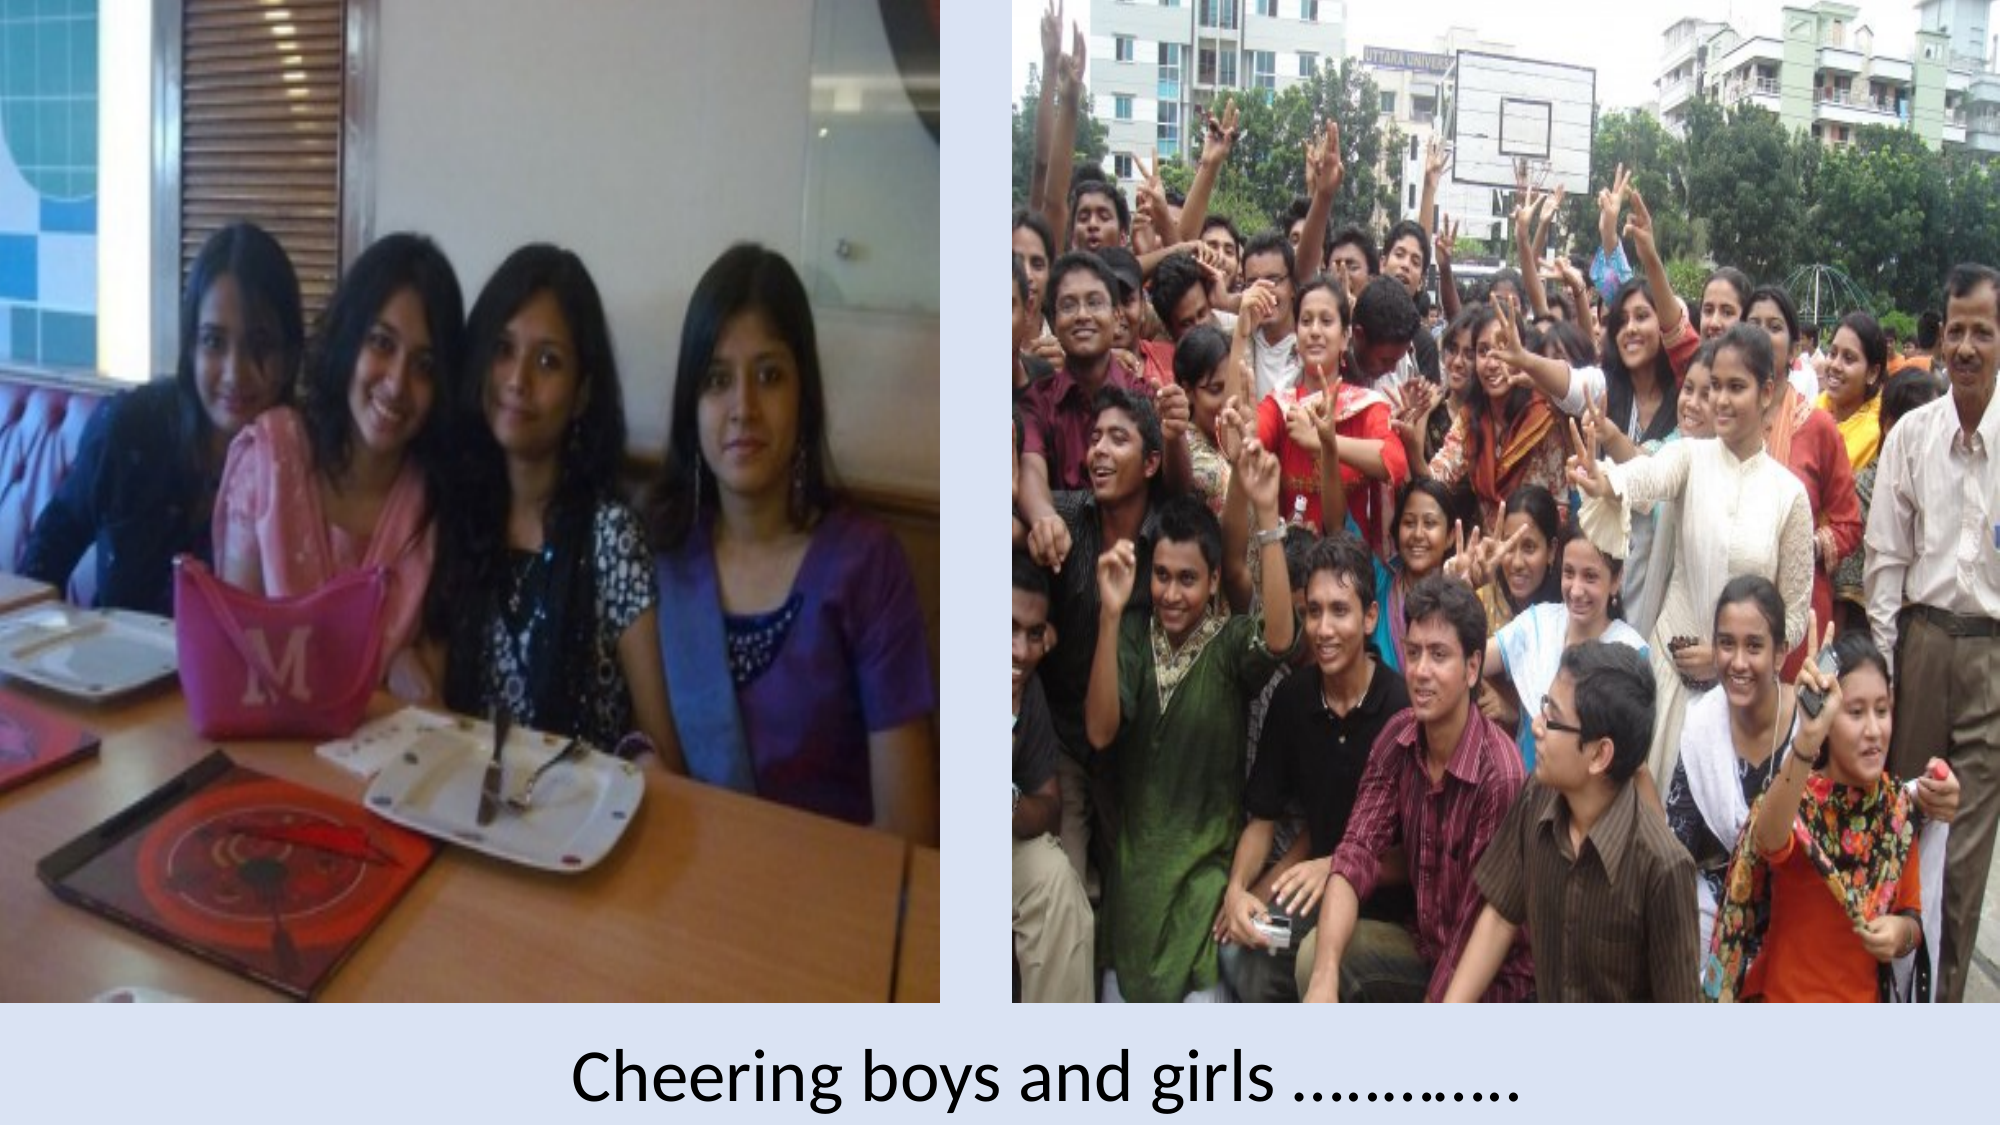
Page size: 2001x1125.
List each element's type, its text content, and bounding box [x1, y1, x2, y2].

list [0, 0, 940, 1004]
text_box Cheering boys and girls …..…….. [556, 1018, 1628, 1124]
picture [1012, 0, 2000, 1004]
